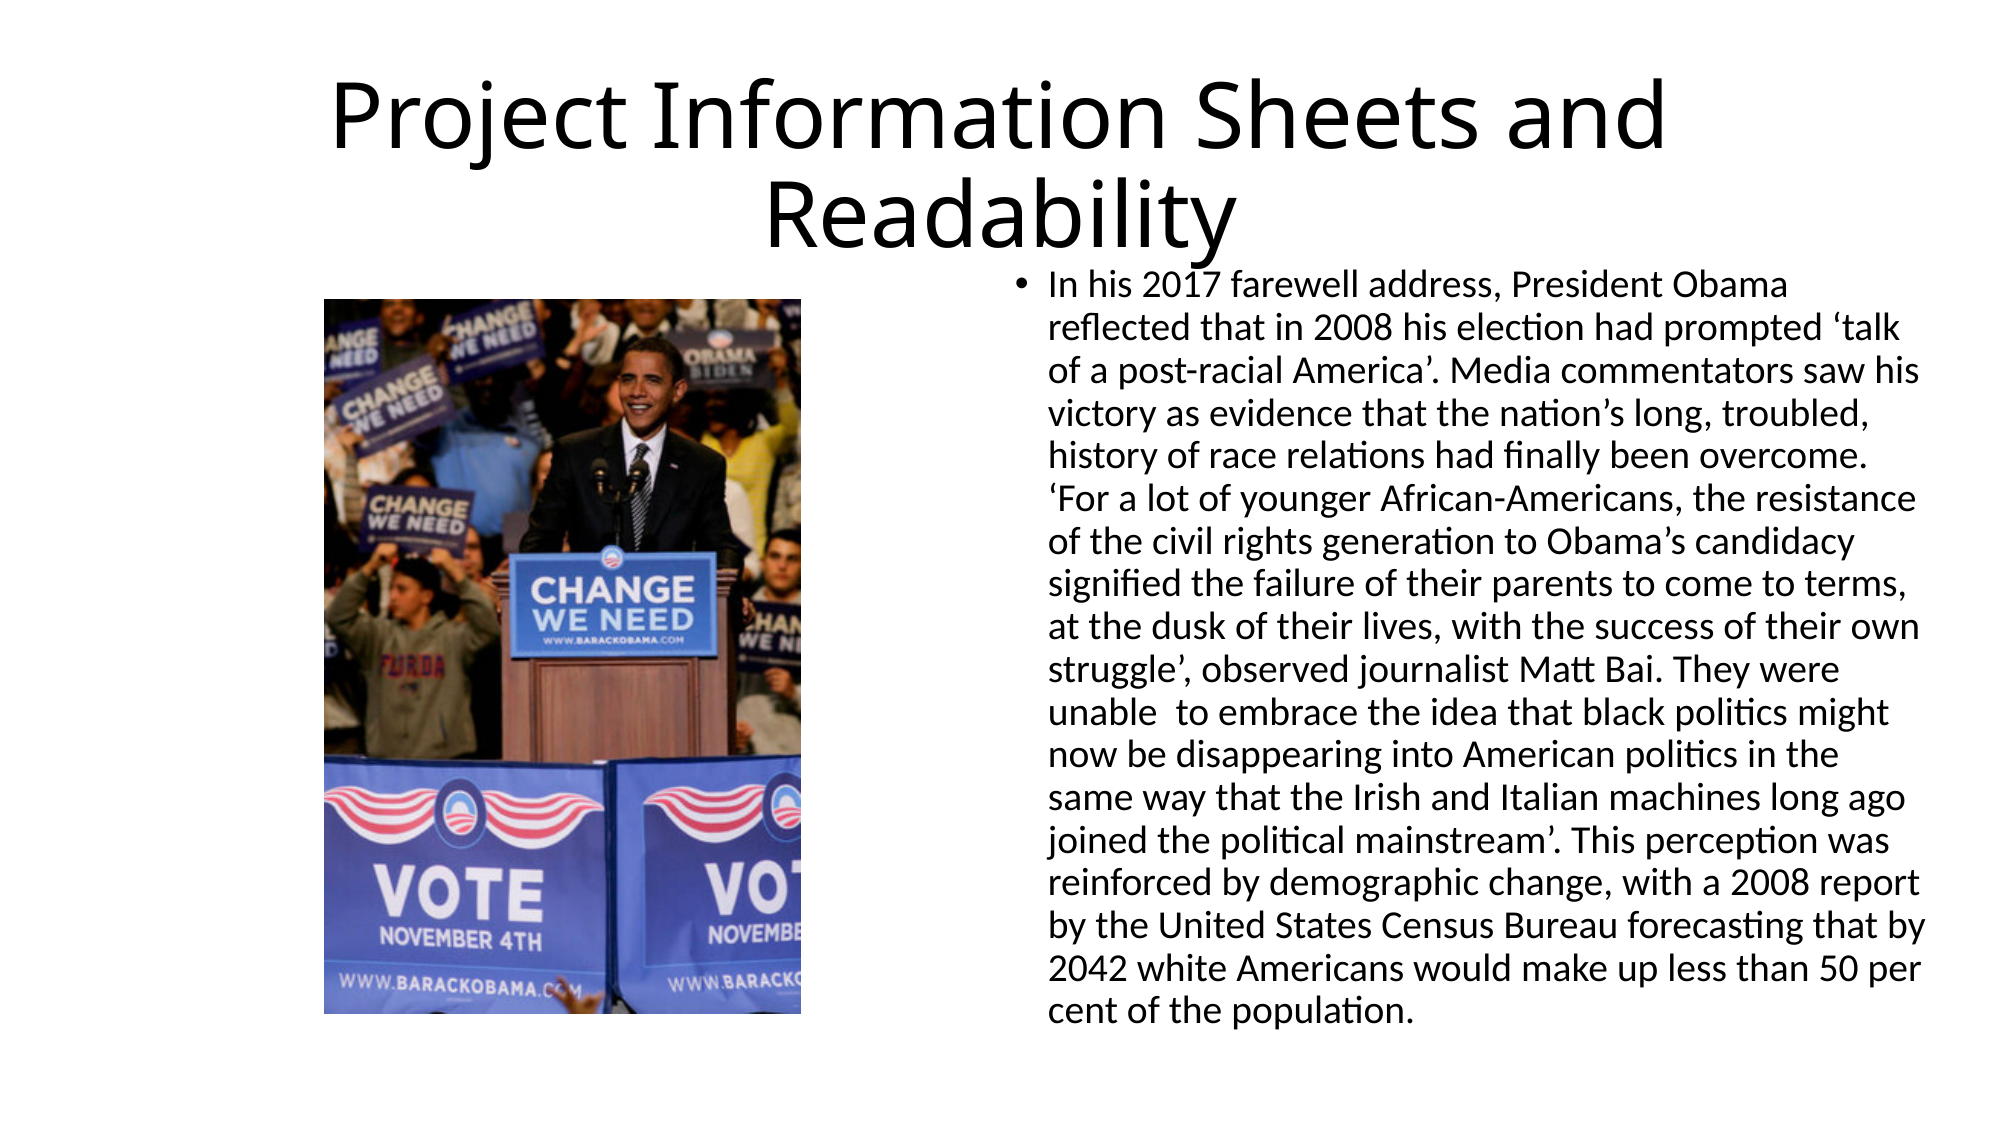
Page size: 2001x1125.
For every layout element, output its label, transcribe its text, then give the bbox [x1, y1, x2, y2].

list In his 2017 farewell address, President Obama reflected that in 2008 his election had prompted ‘talk of a post-racial America’. Media commentators saw his victory as evidence that the nation’s long, troubled, history of race relations had finally been overcome. ‘For a lot of younger African-Americans, the resistance of the civil rights generation to Obama’s candidacy signified the failure of their parents to come to terms, at the dusk of their lives, with the success of their own struggle’, observed journalist Matt Bai. They were unable to embrace the idea that black politics might now be disappearing into American politics in the same way that the Irish and Italian machines long ago joined the political mainstream’. This perception was reinforced by demographic change, with a 2008 report by the United States Census Bureau forecasting that by 2042 white Americans would make up less than 50 per cent of the population. [999, 256, 1950, 1086]
title Project Information Sheets and Readability [137, 59, 1863, 278]
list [324, 299, 801, 1014]
